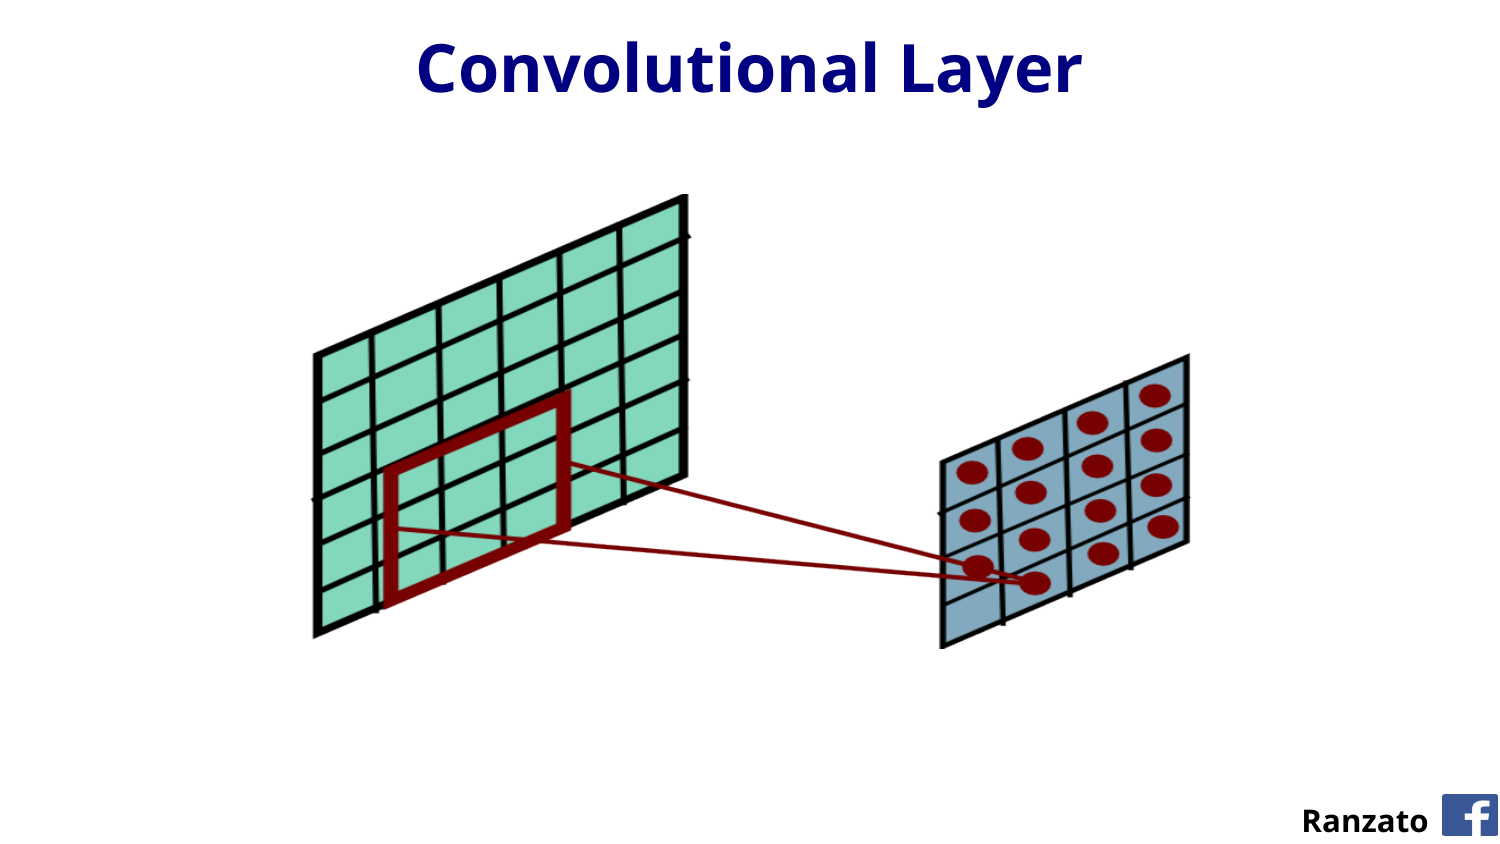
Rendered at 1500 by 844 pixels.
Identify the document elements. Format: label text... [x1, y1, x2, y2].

text_box Convolutional Layer [403, 20, 1097, 112]
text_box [1283, 793, 1498, 842]
picture [309, 194, 1192, 650]
